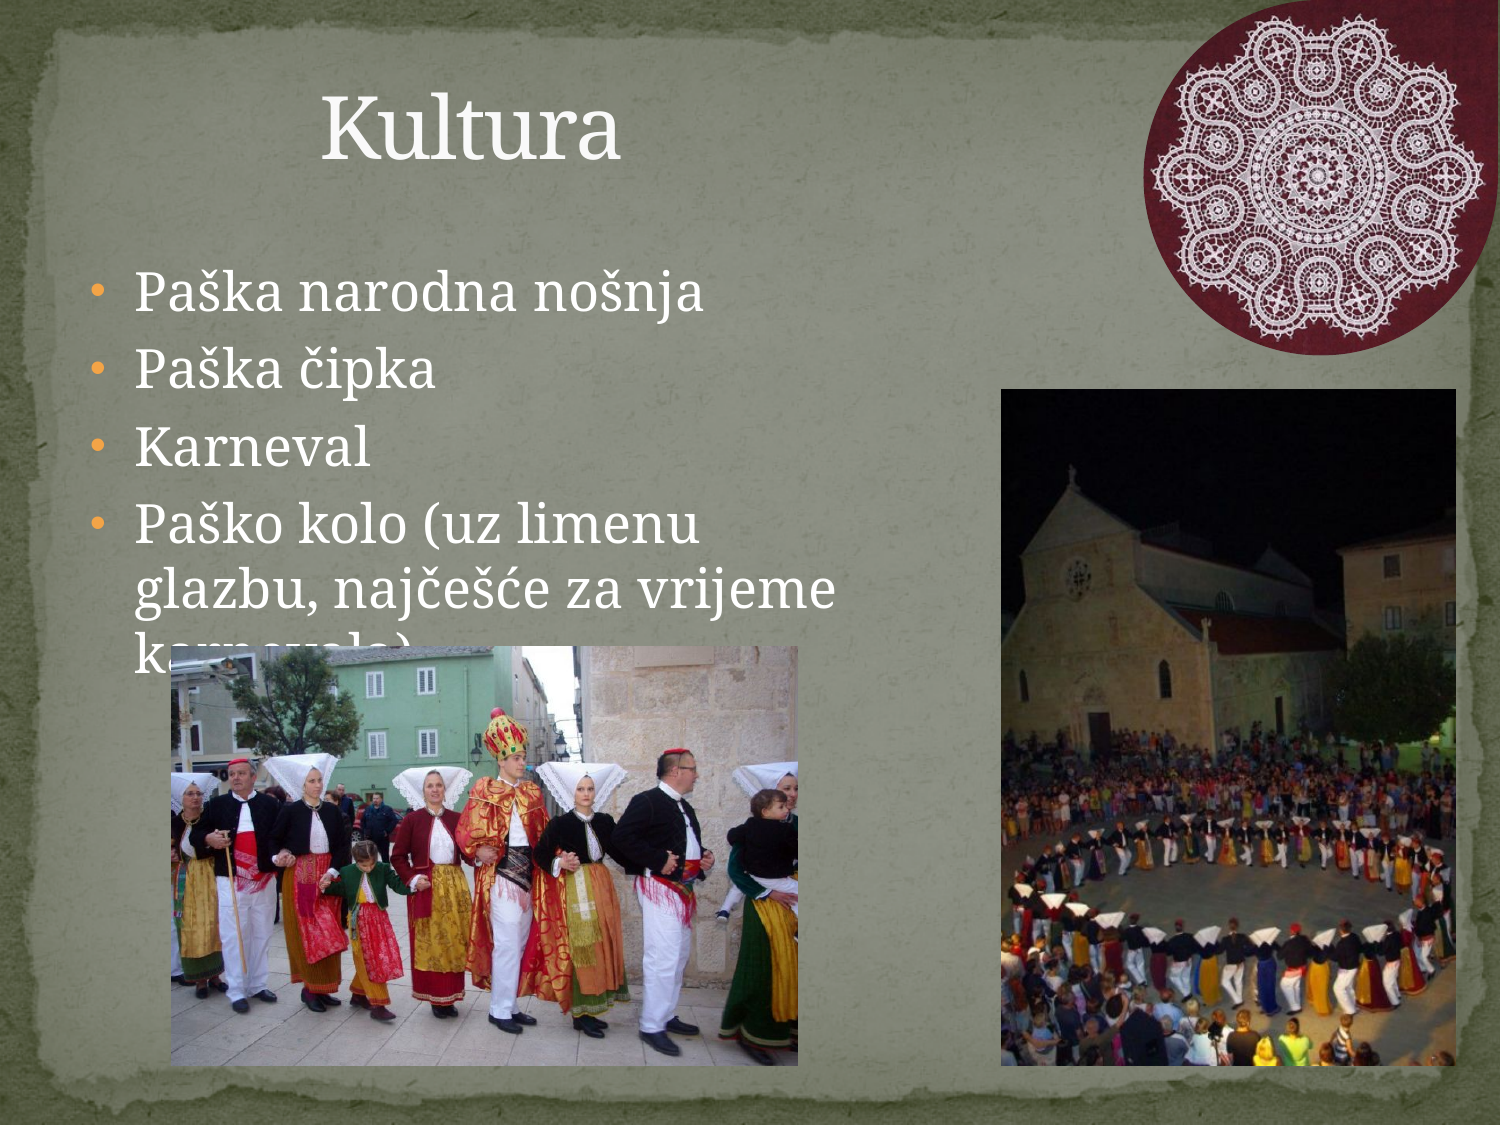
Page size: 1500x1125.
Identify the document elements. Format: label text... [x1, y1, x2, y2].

picture [1001, 389, 1456, 1066]
title Kultura [74, 24, 1132, 185]
list Paška narodna nošnja Paška čipka Karneval Paško kolo (uz limenu glazbu, najčešće za vrijeme karnevala) [75, 249, 904, 1000]
picture [1143, 0, 1498, 356]
picture [171, 646, 798, 1066]
